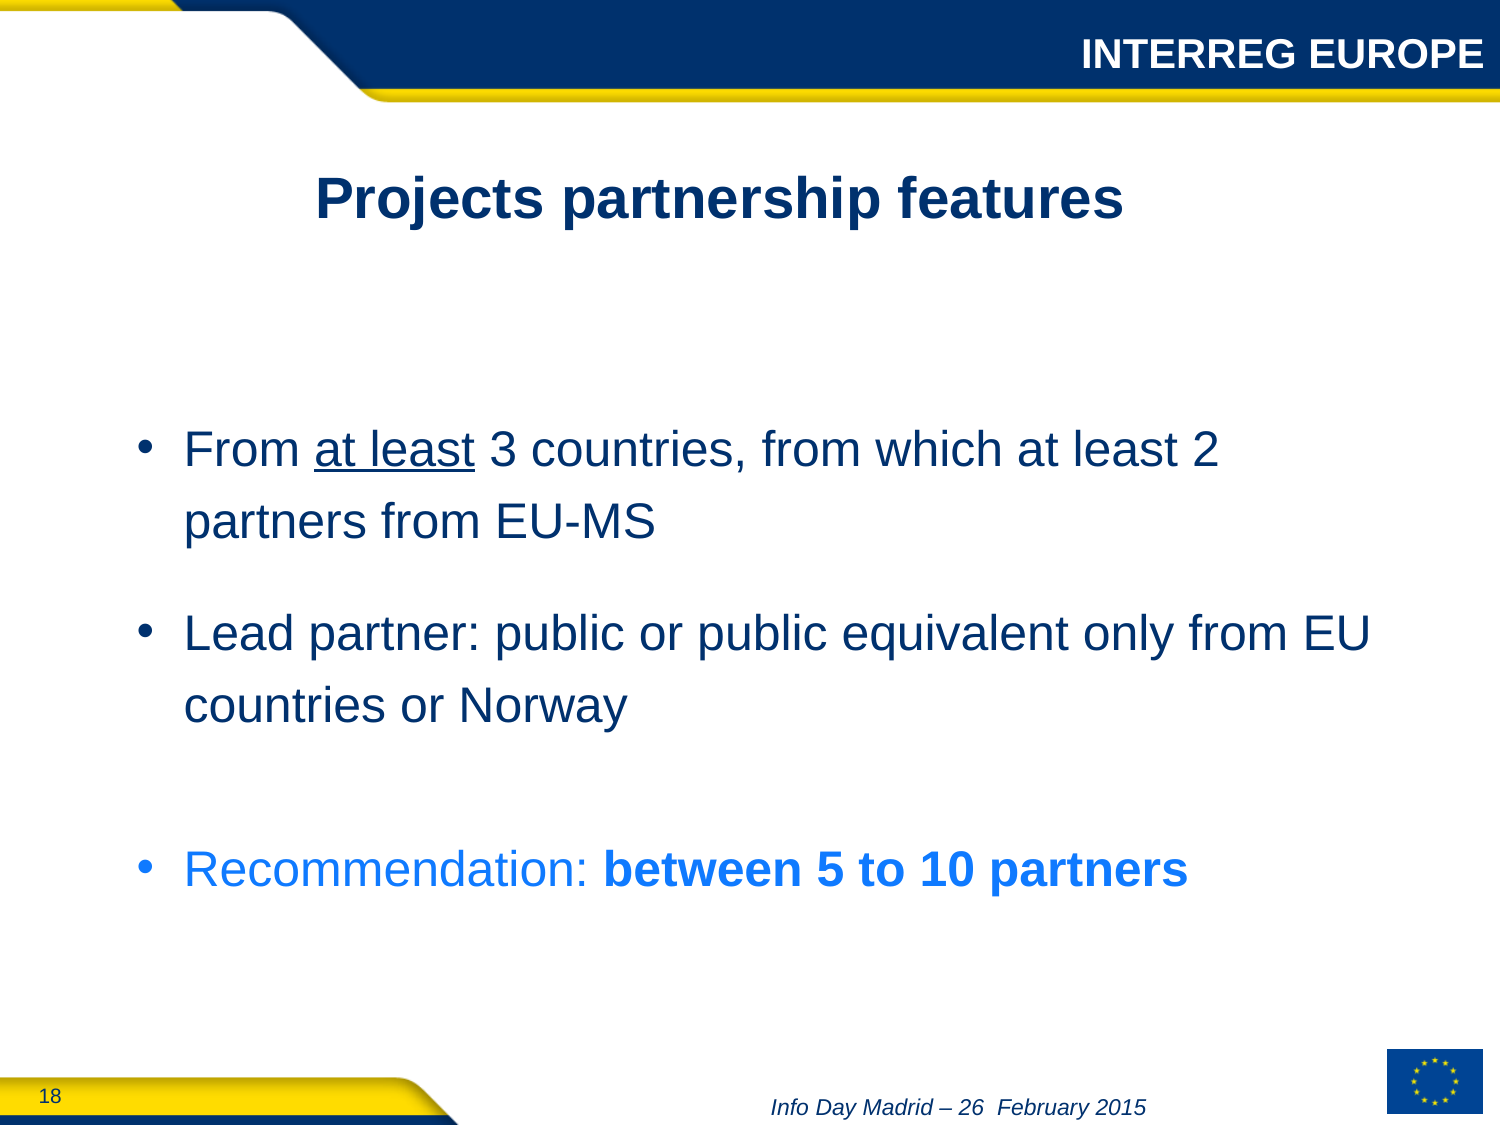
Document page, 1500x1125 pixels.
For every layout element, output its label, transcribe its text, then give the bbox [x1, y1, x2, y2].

picture [0, 1013, 1500, 1125]
text_box Projects partnership features [88, 152, 1353, 238]
text_box INTERREG EUROPE [149, 14, 1500, 85]
picture [0, 0, 1500, 308]
text_box From at least 3 countries, from which at least 2 partners from EU-MS Lead partner: public or public equivalent only from EU countries or Norway Recommendation: between 5 to 10 partners [46, 397, 1394, 940]
